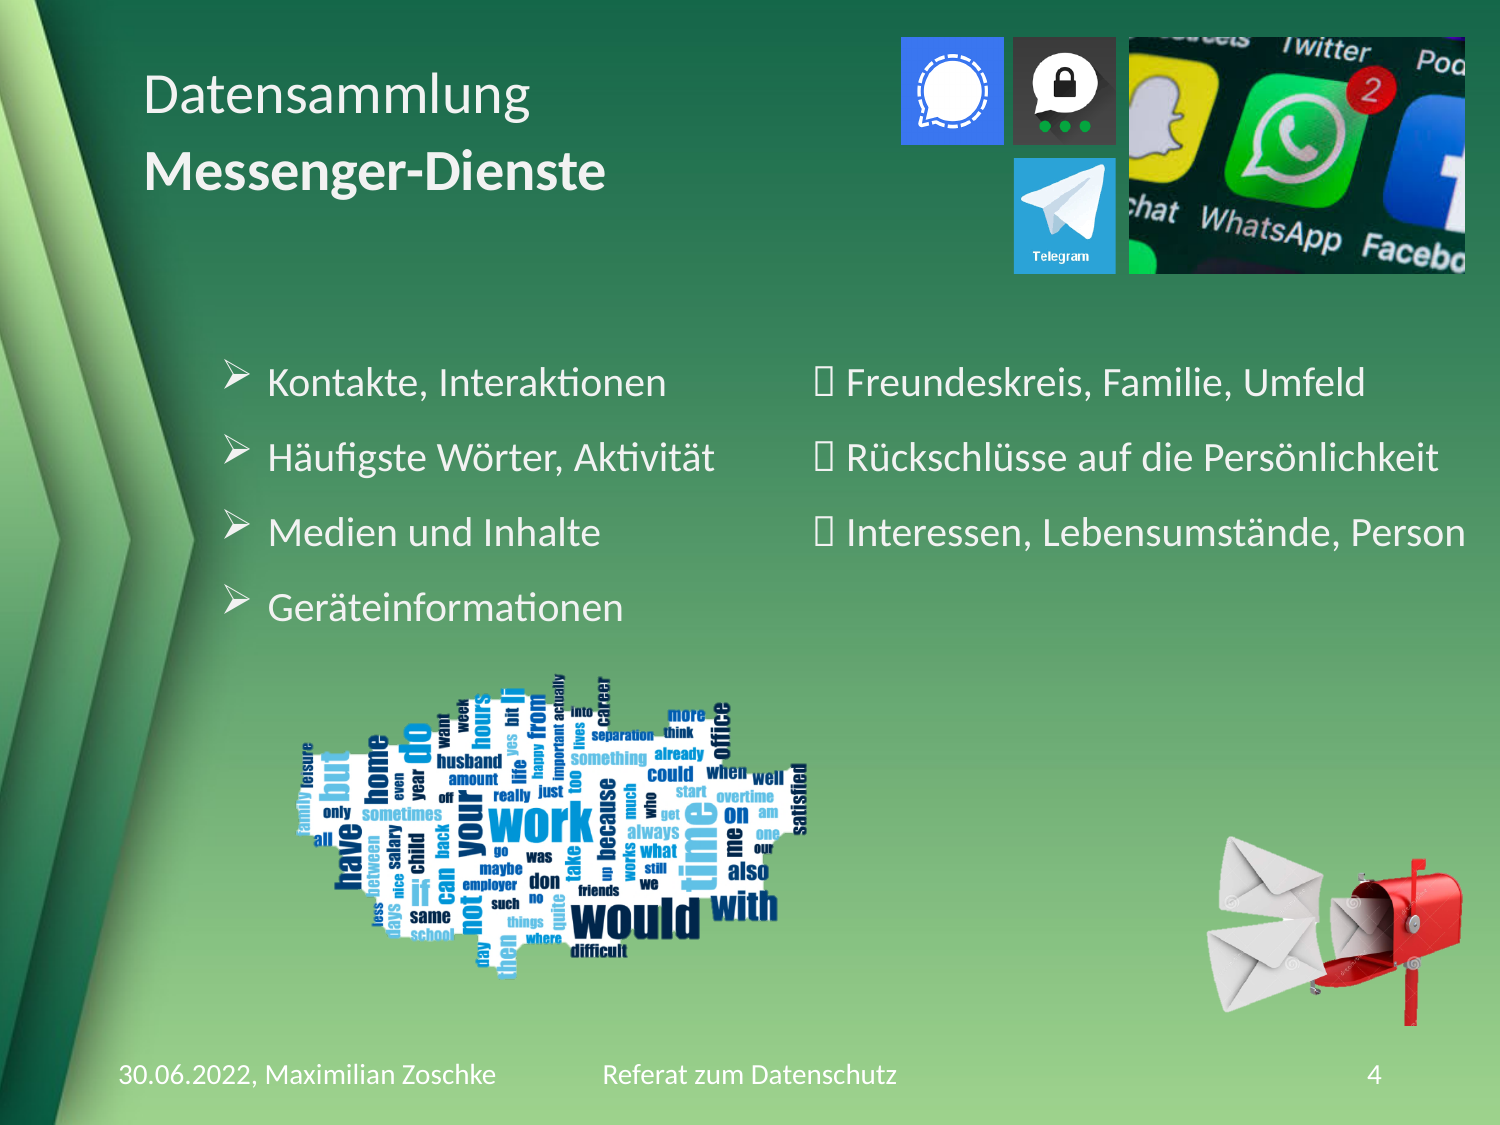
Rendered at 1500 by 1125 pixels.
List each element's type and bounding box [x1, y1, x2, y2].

text_box [901, 37, 1465, 274]
picture [0, 0, 1500, 1125]
